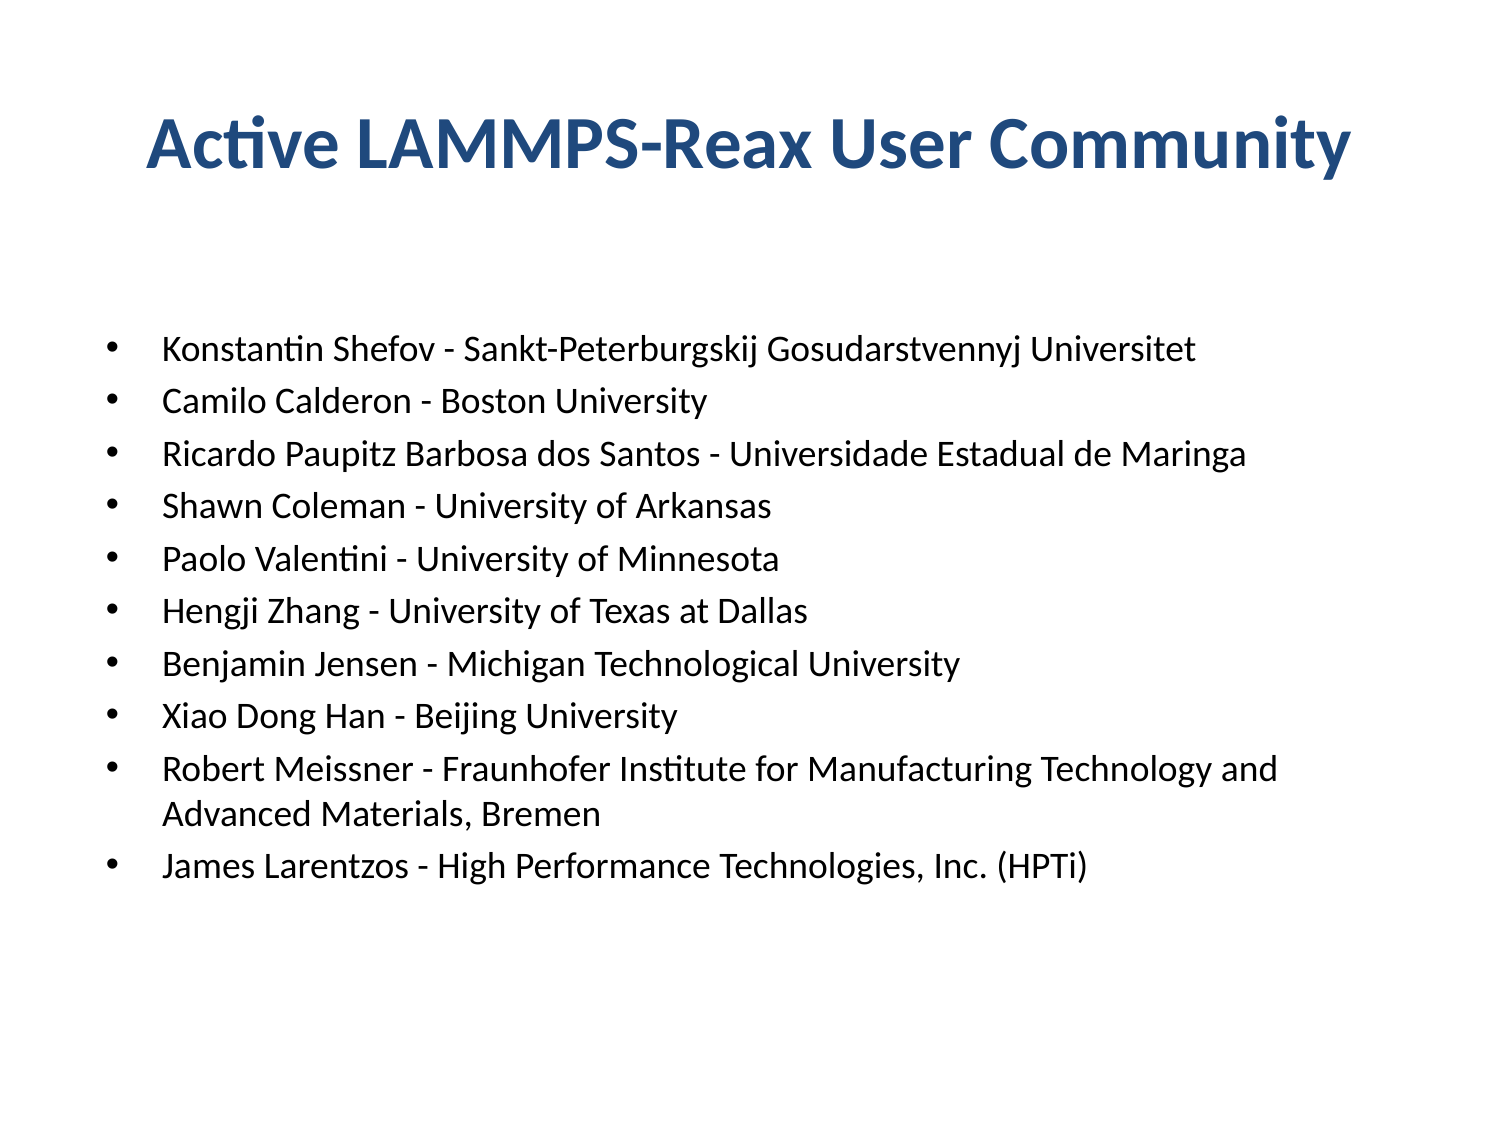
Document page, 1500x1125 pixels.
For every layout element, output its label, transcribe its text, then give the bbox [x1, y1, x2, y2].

list Konstantin Shefov - Sankt-Peterburgskij Gosudarstvennyj Universitet Camilo Calderon - Boston University Ricardo Paupitz Barbosa dos Santos - Universidade Estadual de Maringa Shawn Coleman - University of Arkansas Paolo Valentini - University of Minnesota Hengji Zhang - University of Texas at Dallas Benjamin Jensen - Michigan Technological University Xiao Dong Han - Beijing University Robert Meissner - Fraunhofer Institute for Manufacturing Technology and Advanced Materials, Bremen James Larentzos - High Performance Technologies, Inc. (HPTi) [90, 316, 1407, 976]
title Active LAMMPS-Reax User Community [74, 44, 1426, 233]
